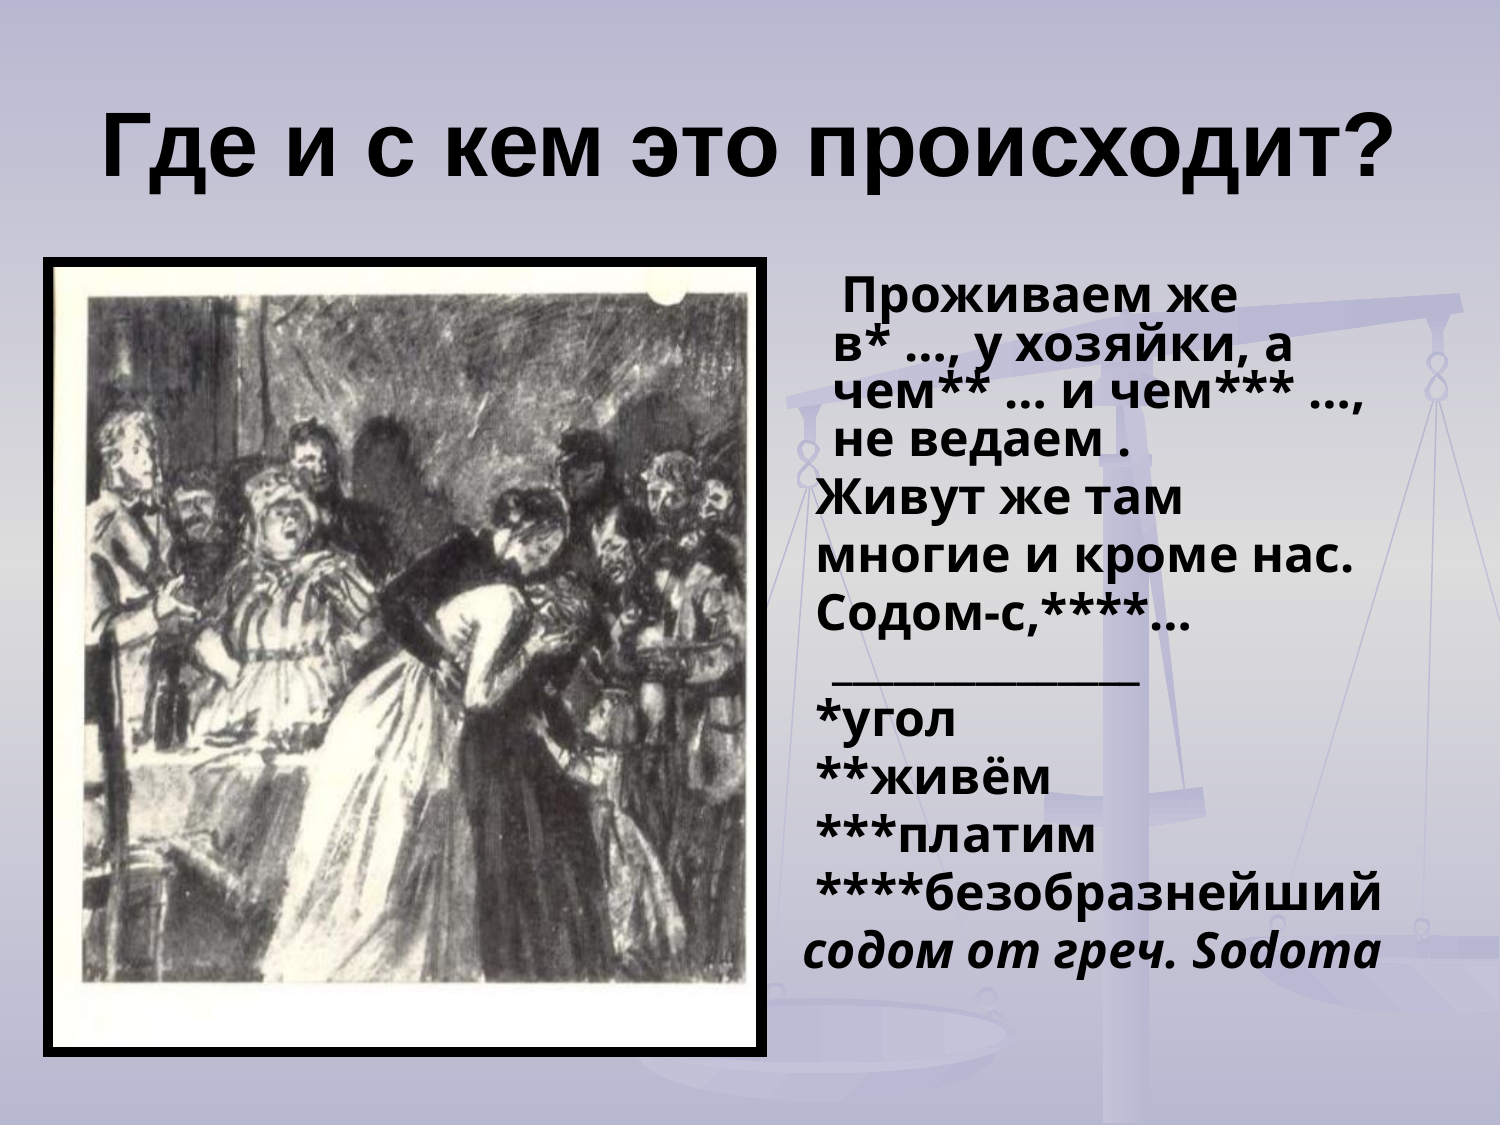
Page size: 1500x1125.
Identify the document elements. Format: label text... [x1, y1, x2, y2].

title Где и с кем это происходит? [75, 45, 1425, 234]
picture [52, 266, 757, 1048]
list Проживаем же в* …, у хозяйки, а чем** … и чем*** …, не ведаем . Живут же там многие и кроме нас. Содом-с,****… _______________ *угол **живём ***платим ****безобразнейший cодом от греч. Sodoma [761, 267, 1425, 1059]
